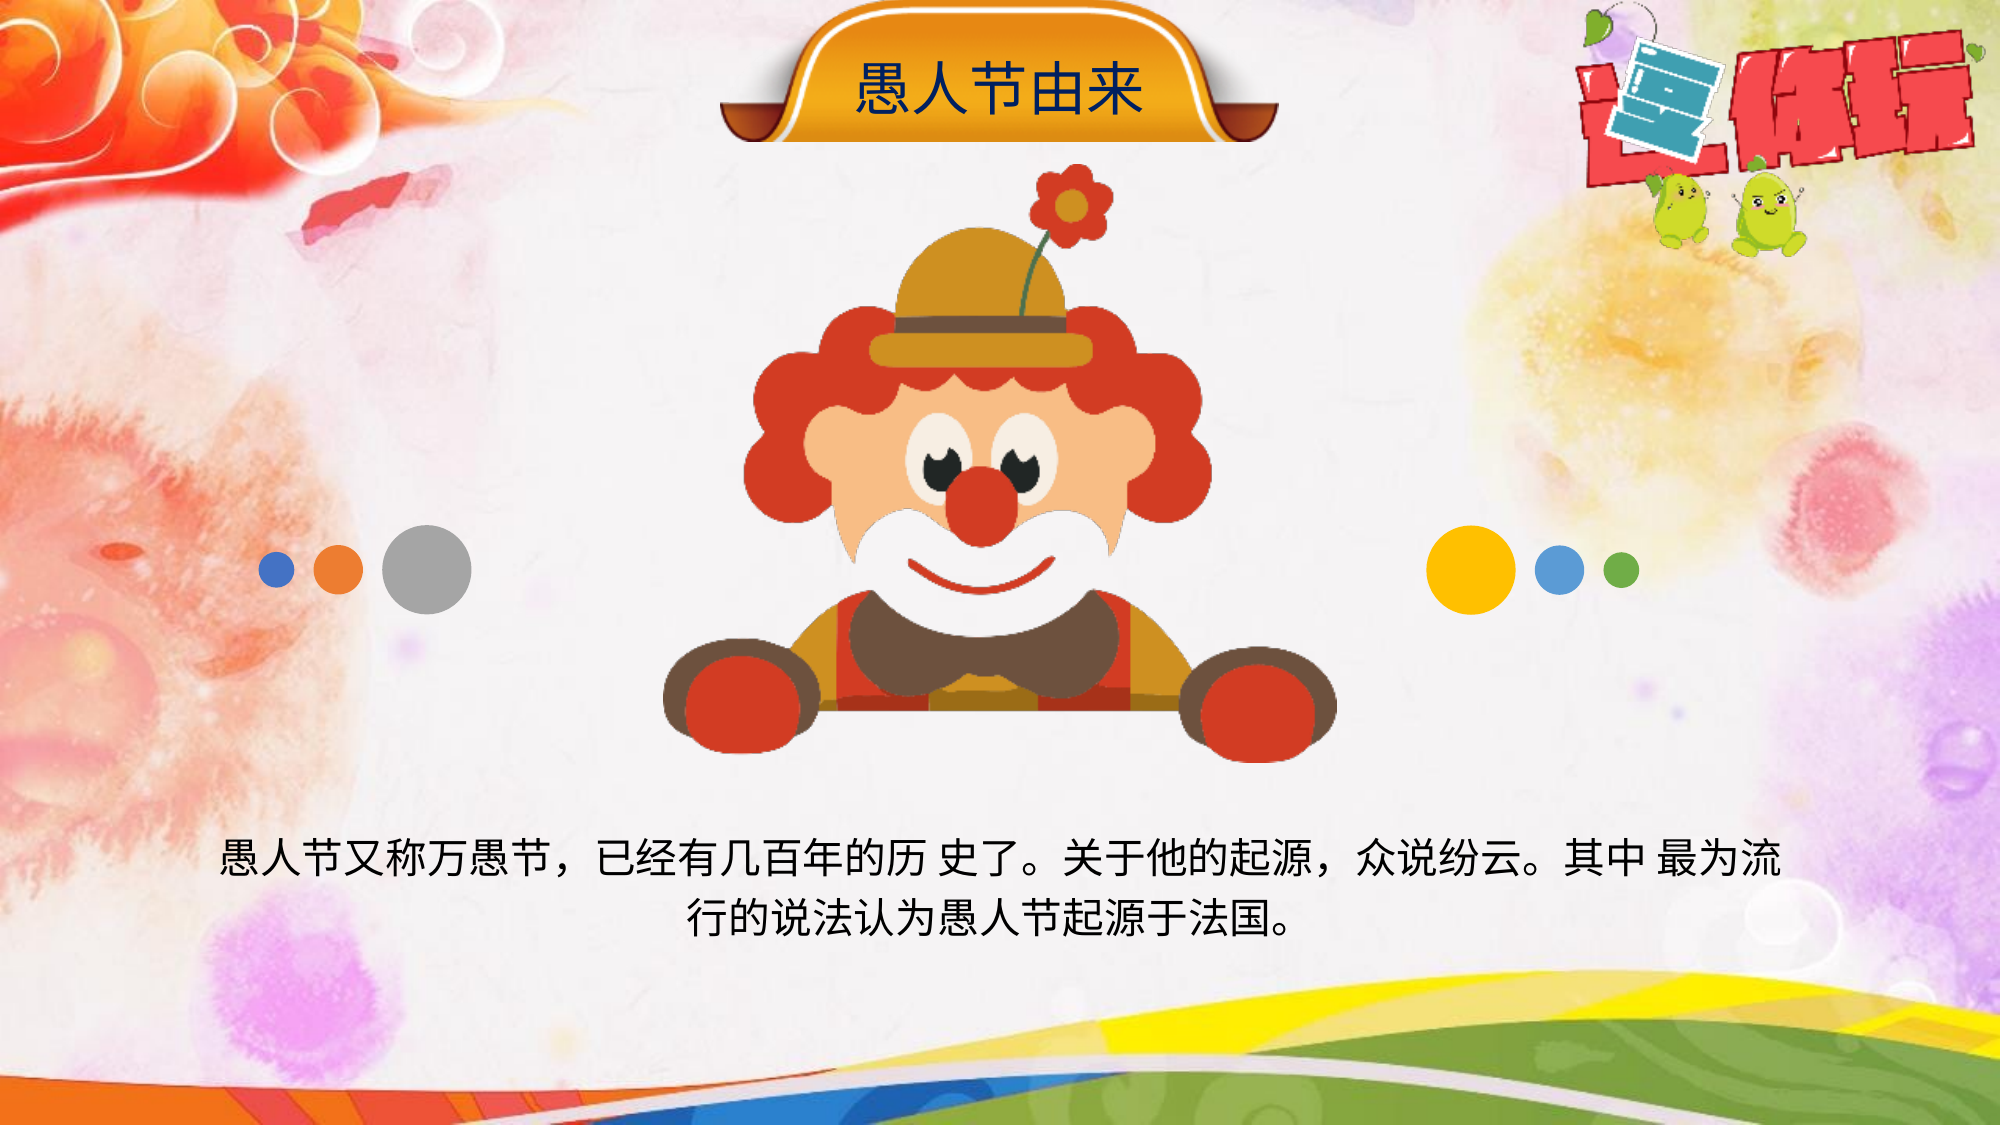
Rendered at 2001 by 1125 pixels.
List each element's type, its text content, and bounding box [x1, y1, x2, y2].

picture [0, 0, 2000, 1125]
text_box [258, 525, 472, 615]
text_box 愚人节又称万愚节，已经有几百年的历 史了。关于他的起源，众说纷云。其中 最为流行的说法认为愚人节起源于法国。 [184, 814, 1816, 996]
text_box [720, 0, 1279, 142]
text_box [1426, 525, 1640, 615]
